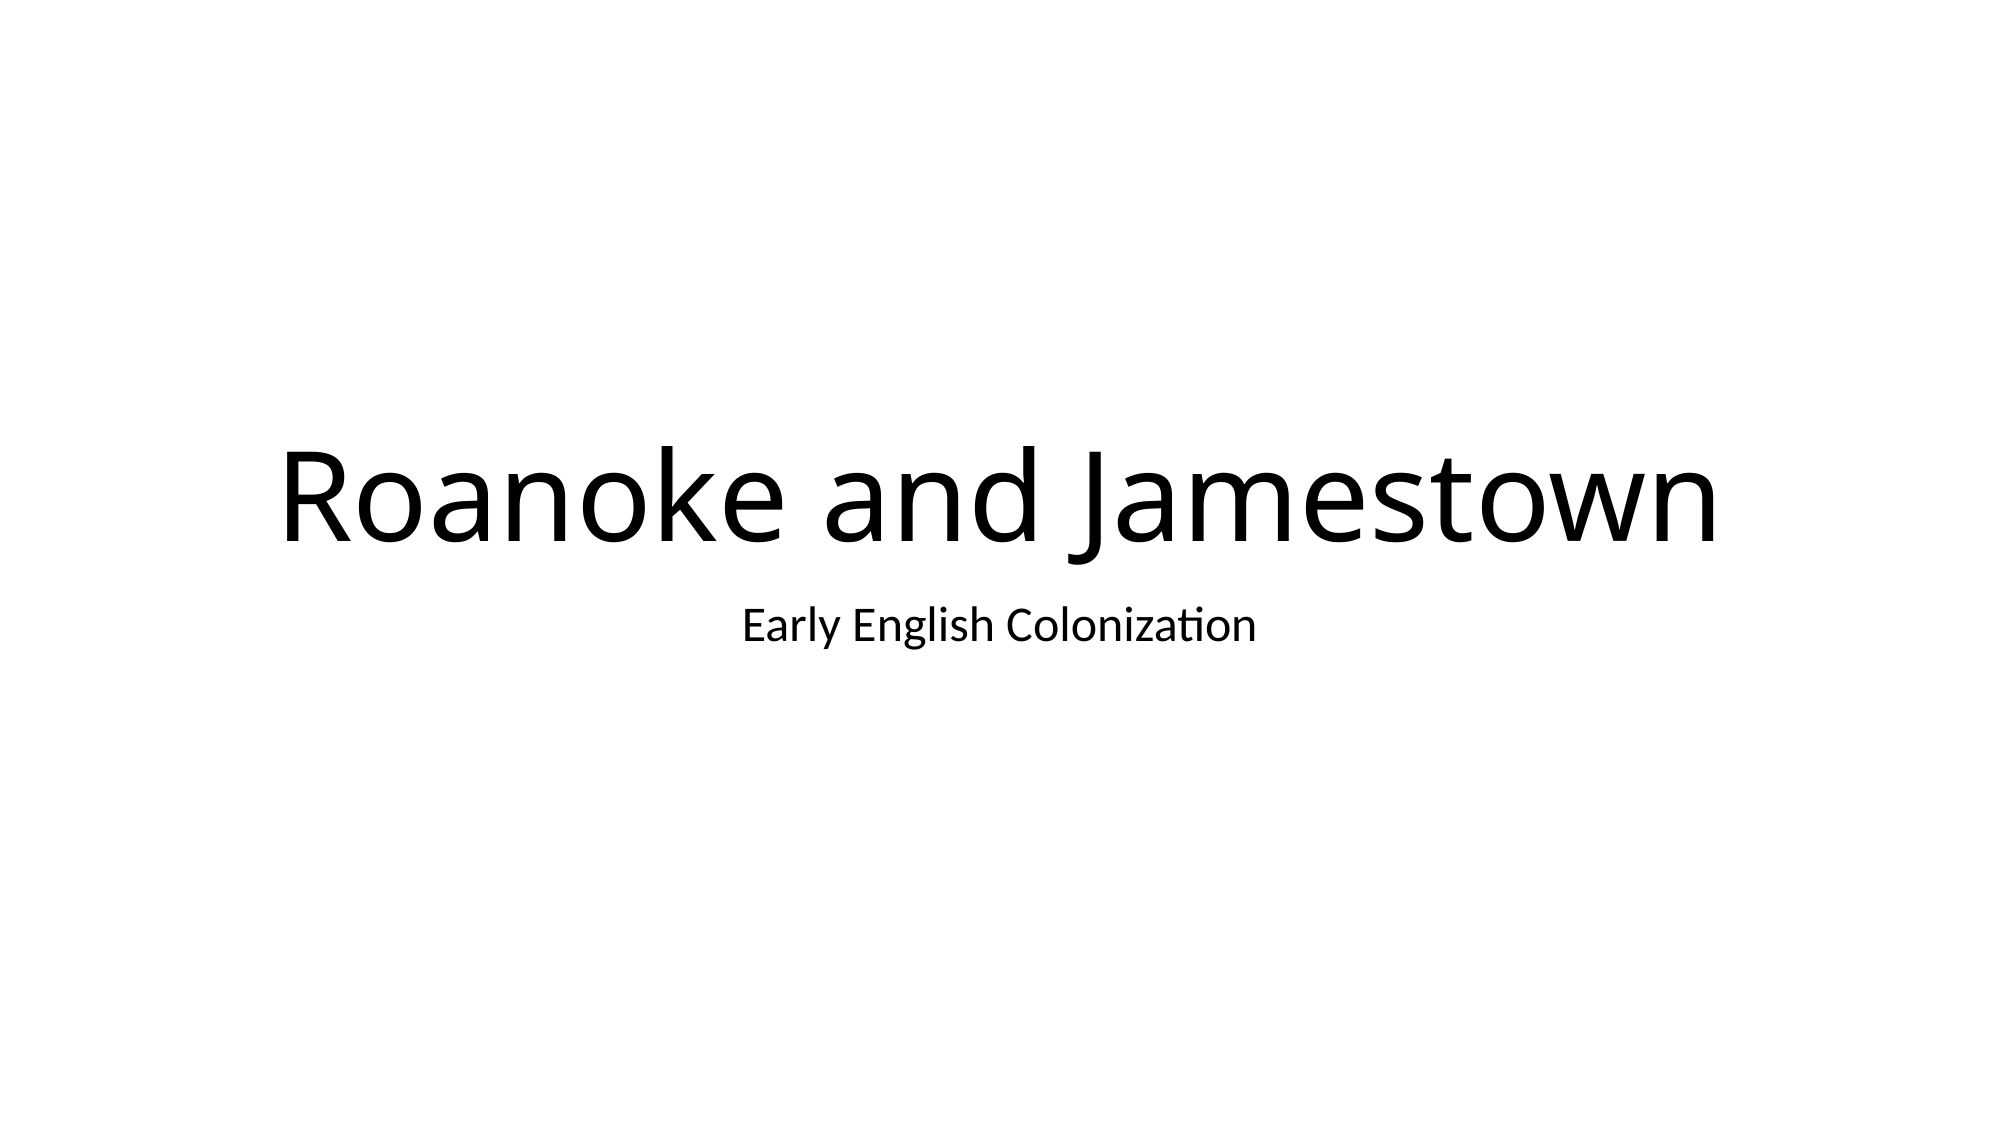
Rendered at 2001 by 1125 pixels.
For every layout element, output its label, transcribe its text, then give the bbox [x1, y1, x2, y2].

title Roanoke and Jamestown [249, 184, 1750, 576]
subtitle Early English Colonization [249, 590, 1750, 863]
